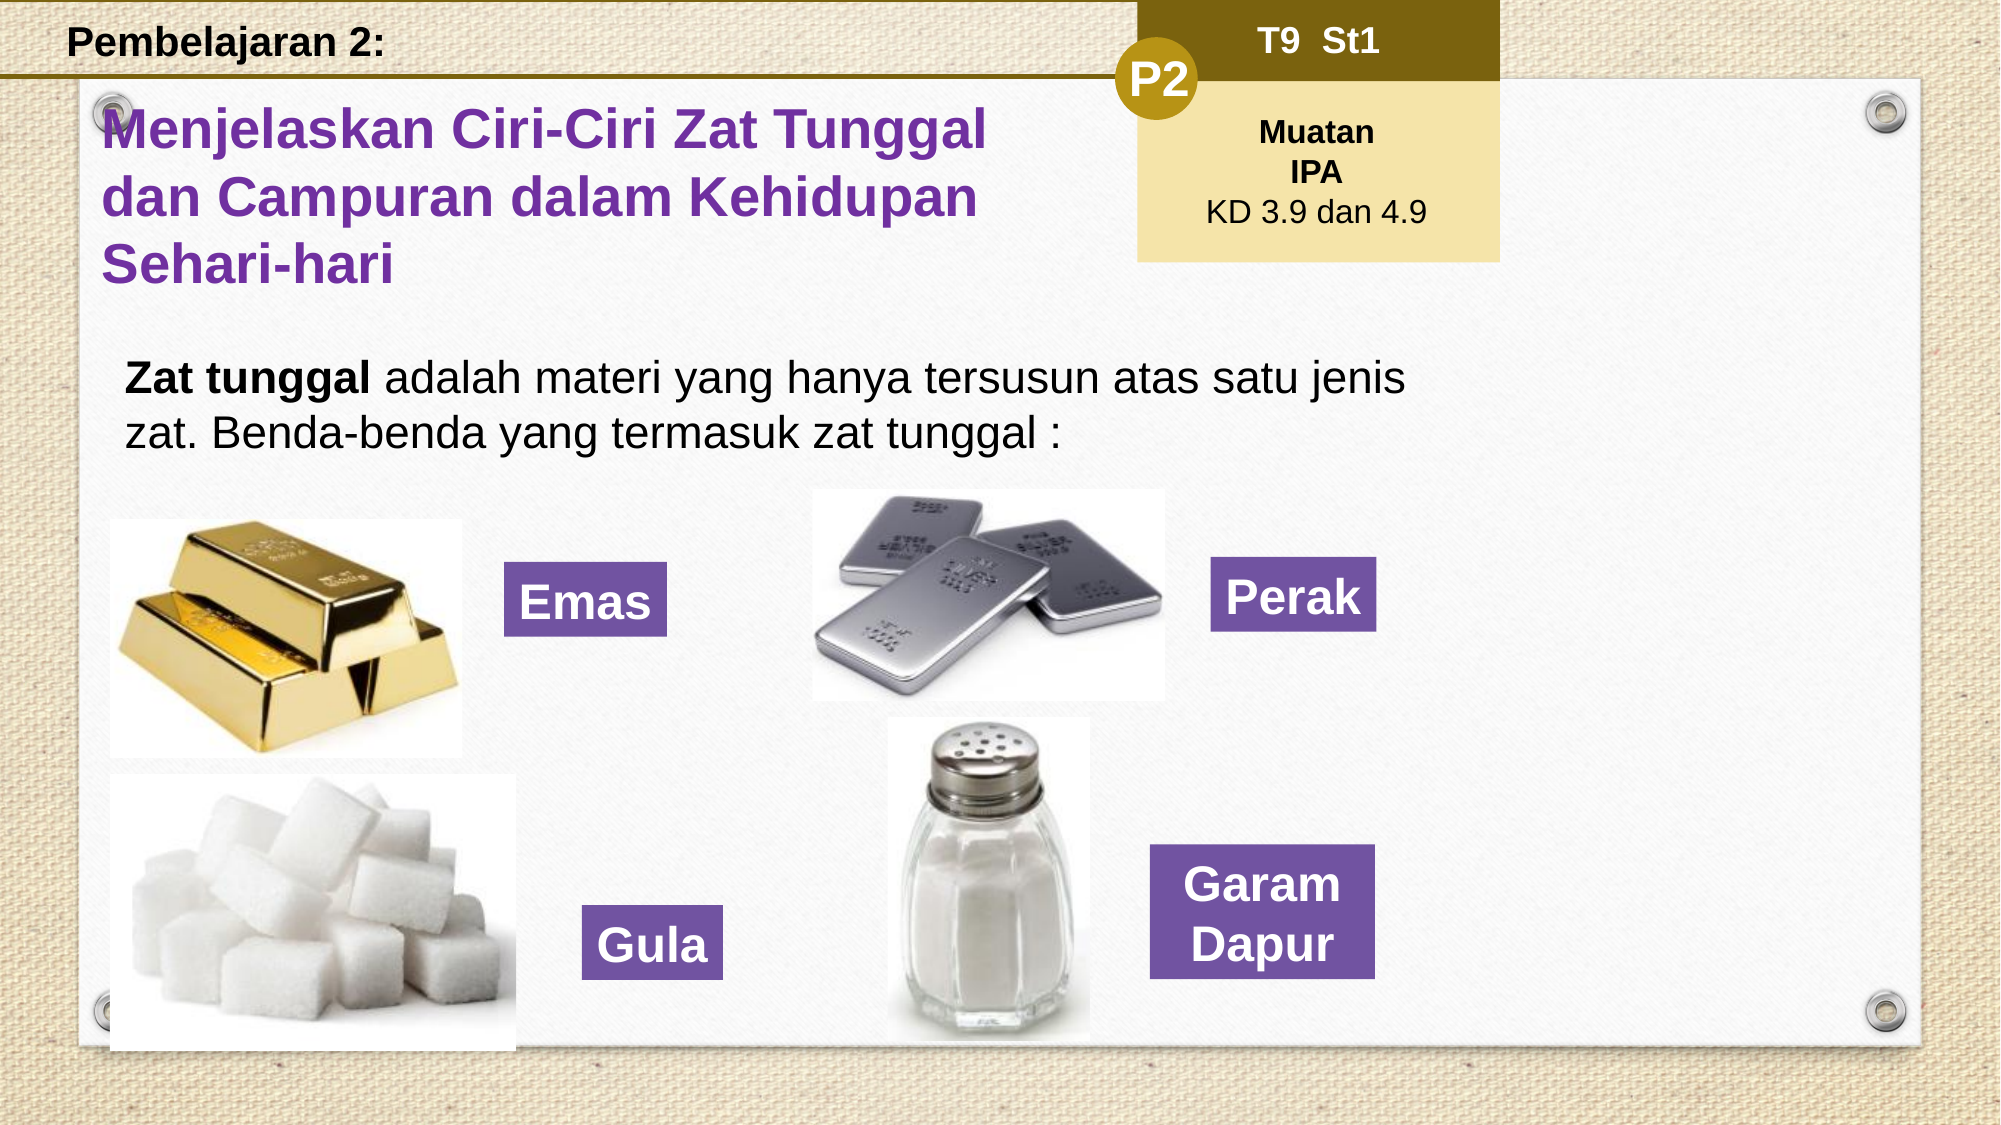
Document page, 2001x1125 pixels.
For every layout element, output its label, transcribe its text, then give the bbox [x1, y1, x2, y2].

text_box Zat tunggal adalah materi yang hanya tersusun atas satu jenis zat. Benda-benda yang termasuk zat tunggal : [109, 340, 1463, 465]
text_box Emas [504, 561, 667, 637]
text_box Gula [581, 905, 723, 980]
text_box Garam Dapur [1149, 844, 1375, 980]
text_box Perak [1210, 556, 1377, 632]
text_box Menjelaskan Ciri-Ciri Zat Tunggal dan Campuran dalam Kehidupan Sehari-hari [86, 263, 1115, 303]
picture [0, 0, 2001, 1125]
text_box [0, 0, 1501, 263]
